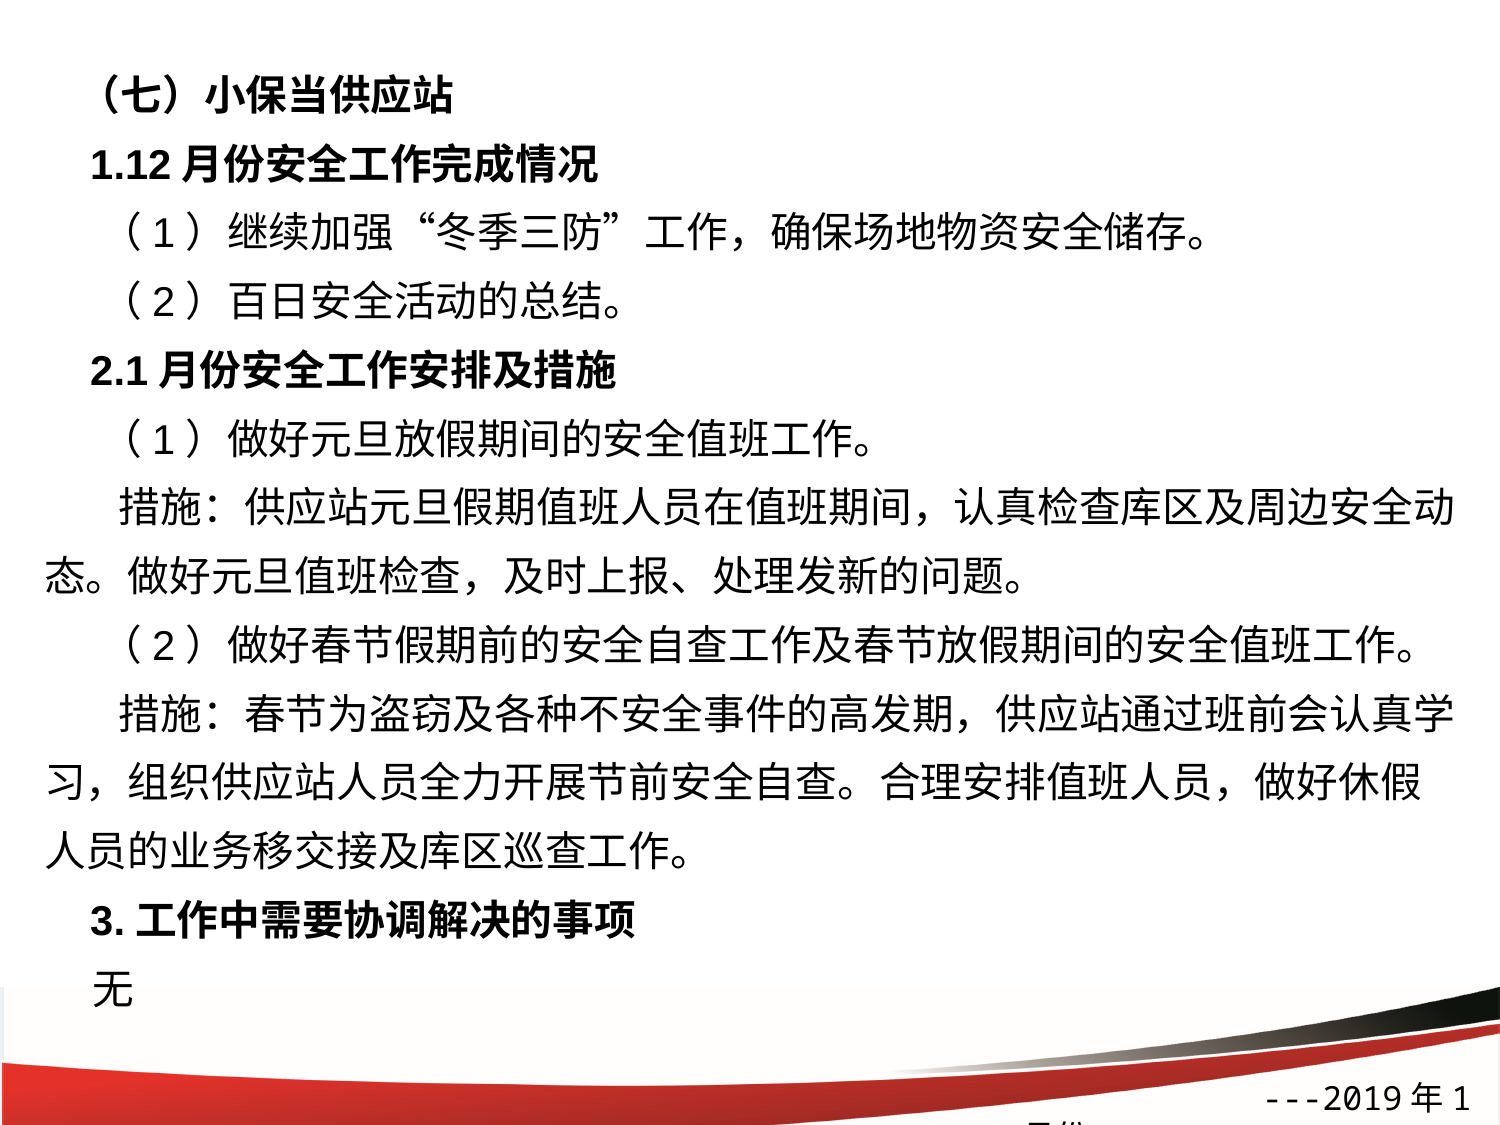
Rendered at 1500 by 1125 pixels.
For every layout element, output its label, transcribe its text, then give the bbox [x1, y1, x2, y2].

picture [0, 987, 1500, 1125]
text_box （七）小保当供应站 1.12月份安全工作完成情况 （1）继续加强“冬季三防”工作，确保场地物资安全储存。 （2）百日安全活动的总结。 2.1月份安全工作安排及措施 （1）做好元旦放假期间的安全值班工作。 措施：供应站元旦假期值班人员在值班期间，认真检查库区及周边安全动态。做好元旦值班检查，及时上报、处理发新的问题。 （2）做好春节假期前的安全自查工作及春节放假期间的安全值班工作。 措施：春节为盗窃及各种不安全事件的高发期，供应站通过班前会认真学习，组织供应站人员全力开展节前安全自查。合理安排值班人员，做好休假人员的业务移交接及库区巡查工作。 3.工作中需要协调解决的事项 无 [29, 42, 1471, 1020]
